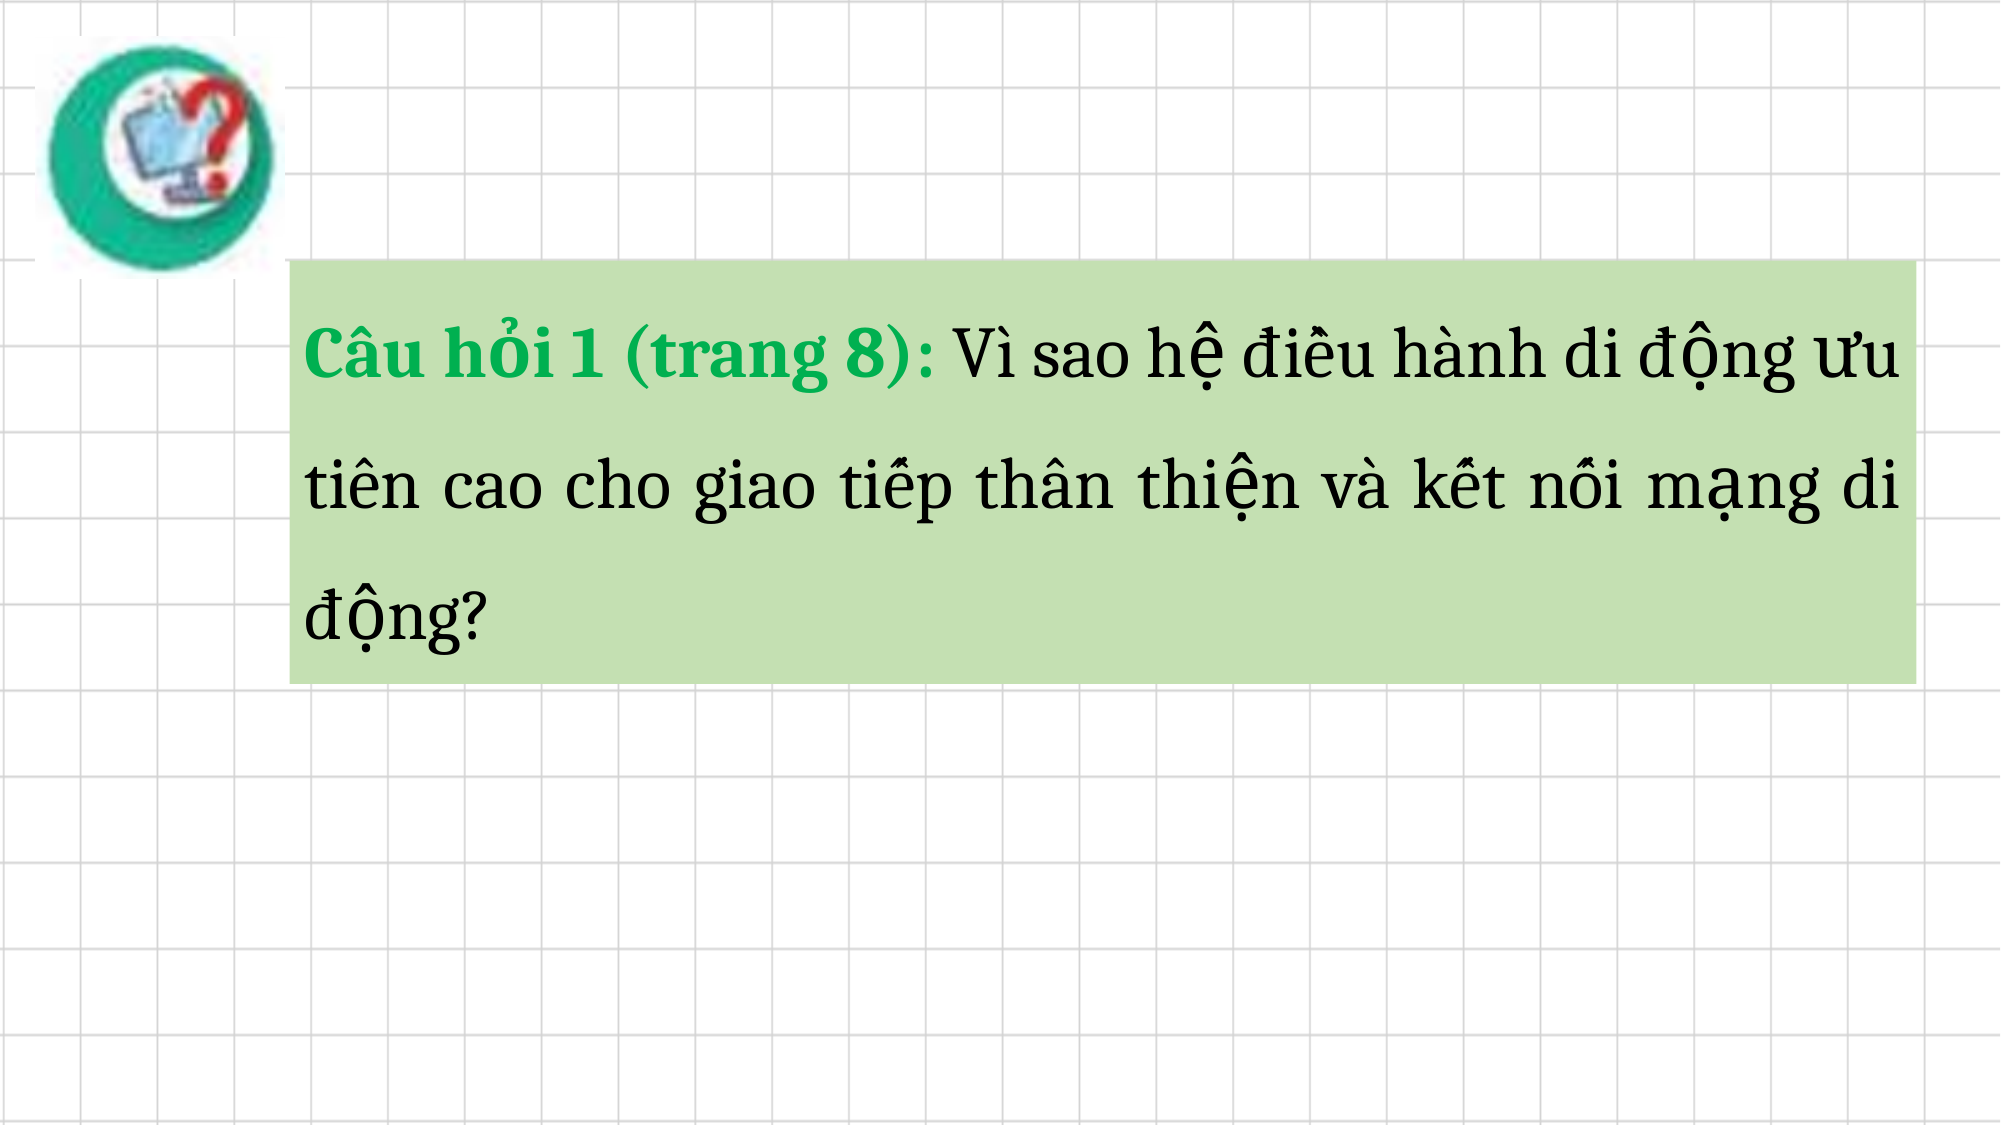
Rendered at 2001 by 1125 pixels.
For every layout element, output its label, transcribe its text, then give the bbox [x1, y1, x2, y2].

picture [0, 0, 2001, 1125]
text_box Câu hỏi 1 (trang 8): Vì sao hệ điều hành di động ưu tiên cao cho giao tiếp thân thiện và kết nối mạng di động? [289, 260, 1917, 684]
